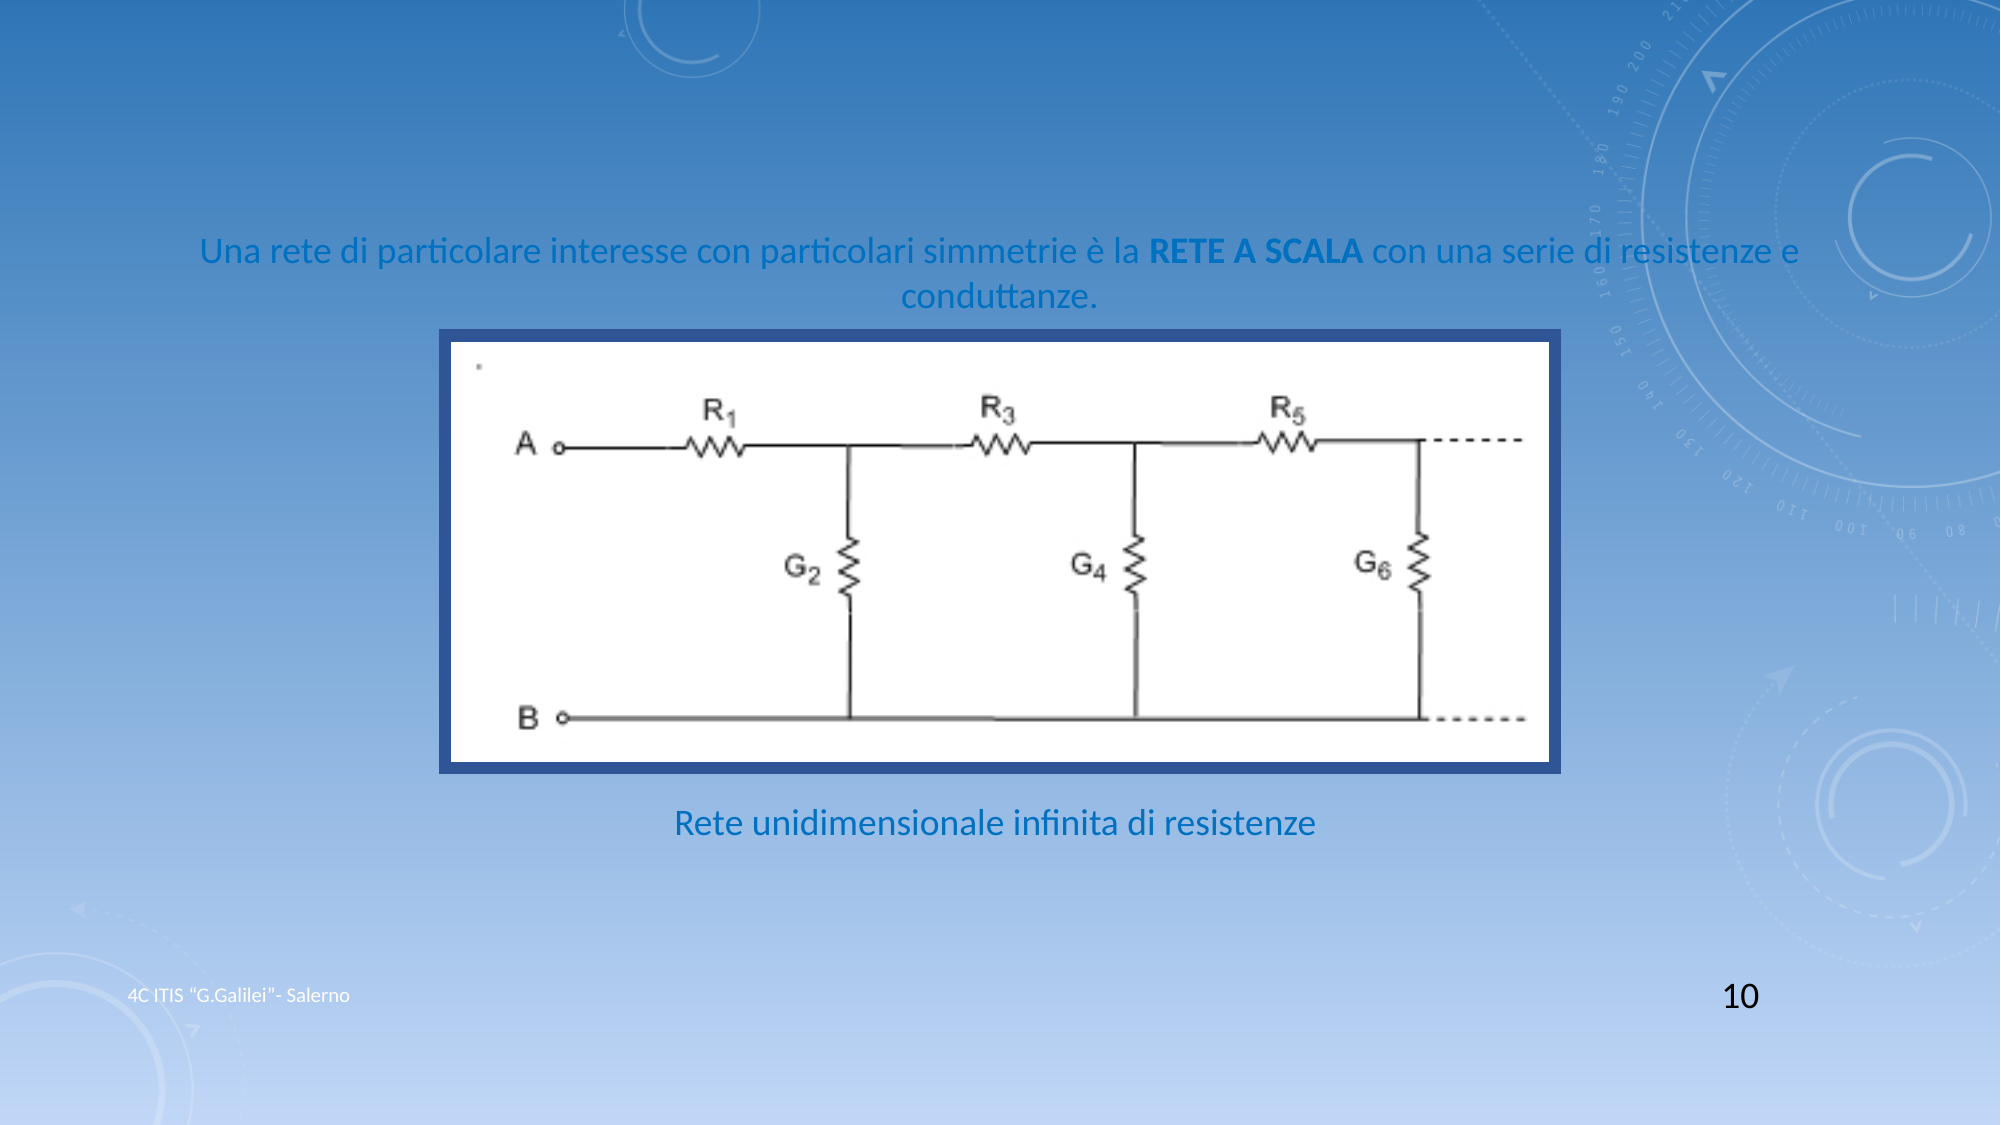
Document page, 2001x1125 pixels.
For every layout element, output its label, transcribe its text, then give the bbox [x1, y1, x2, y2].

picture [0, 0, 2000, 1125]
text_box 4C ITIS “G.Galilei”- Salerno [112, 962, 1397, 1025]
list Una rete di particolare interesse con particolari simmetrie è la RETE A SCALA con una serie di resistenze e conduttanze. Rete unidimensionale infinita di resistenze [137, 68, 1863, 1068]
text_box 10 [1684, 962, 1775, 1025]
